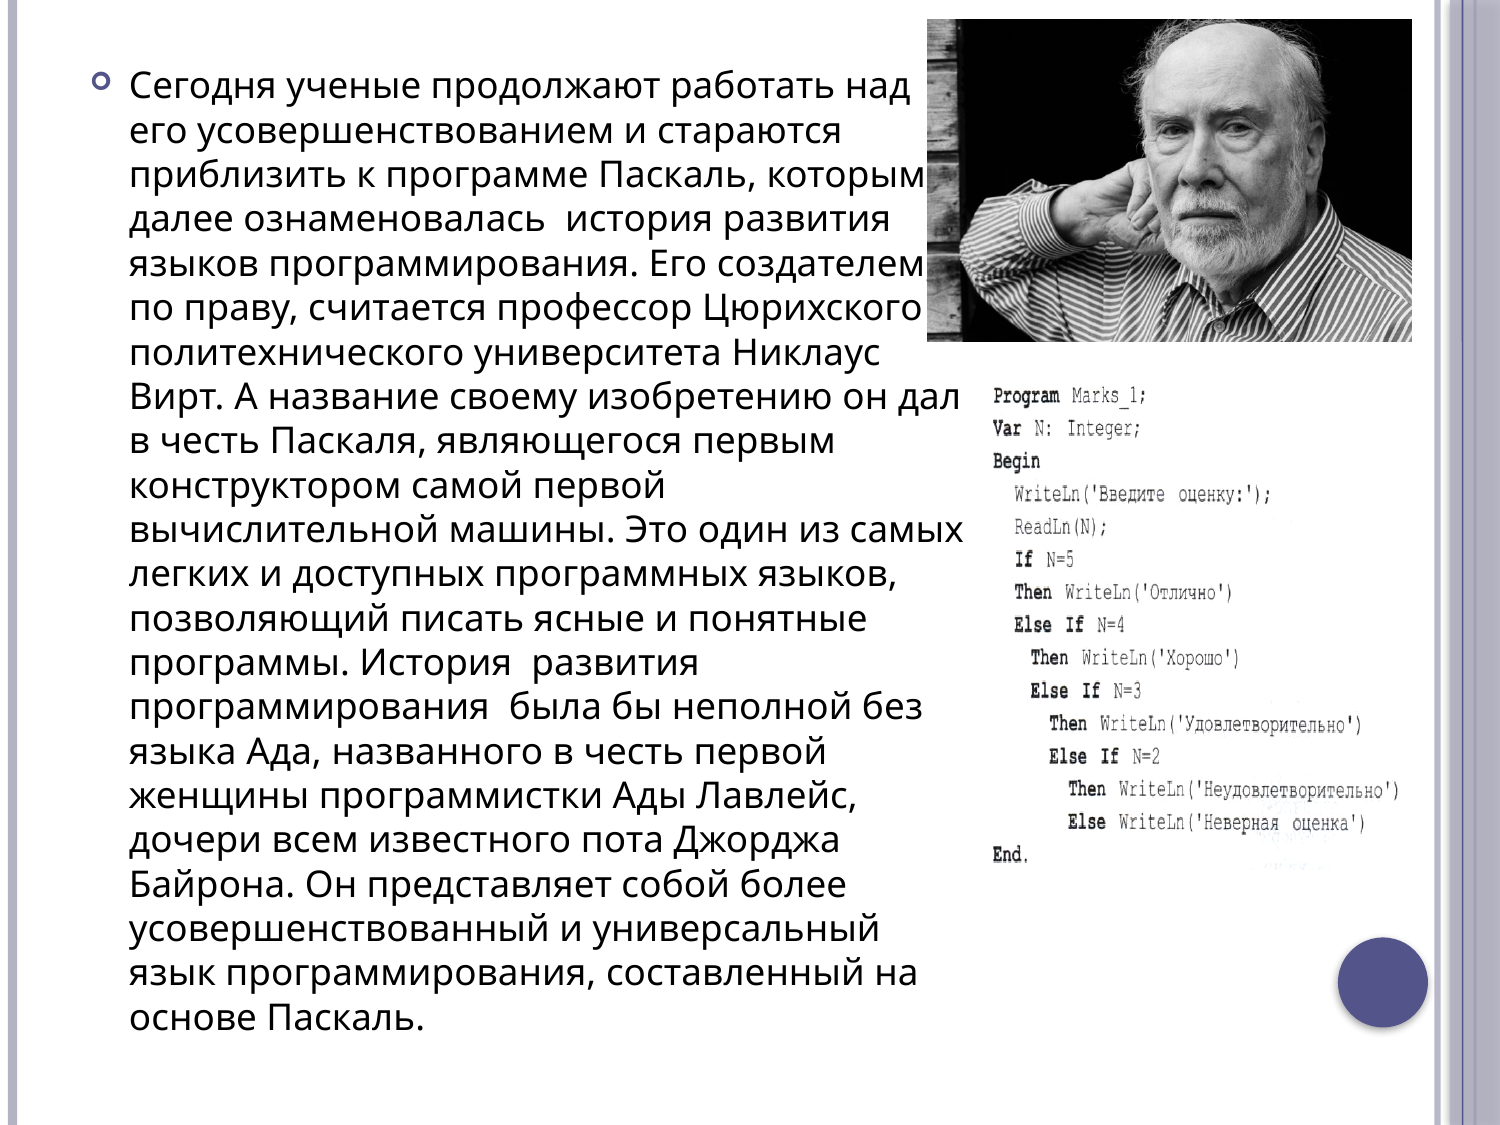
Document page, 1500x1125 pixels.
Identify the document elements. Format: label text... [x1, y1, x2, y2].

picture [985, 384, 1401, 871]
picture [926, 18, 1412, 342]
list Сегодня ученые продолжают работать над его усовершенствованием и стараются приблизить к программе Паскаль, которым далее ознаменовалась история развития языков программирования. Его создателем, по праву, считается профессор Цюрихского политехнического университета Никлаус Вирт. А название своему изобретению он дал в честь Паскаля, являющегося первым конструктором самой первой вычислительной машины. Это один из самых легких и доступных программных языков, позволяющий писать ясные и понятные программы. История развития программирования была бы неполной без языка Ада, названного в честь первой женщины программистки Ады Лавлейс, дочери всем известного пота Джорджа Байрона. Он представляет собой более усовершенствованный и универсальный язык программирования, составленный на основе Паскаль. [75, 54, 987, 1047]
